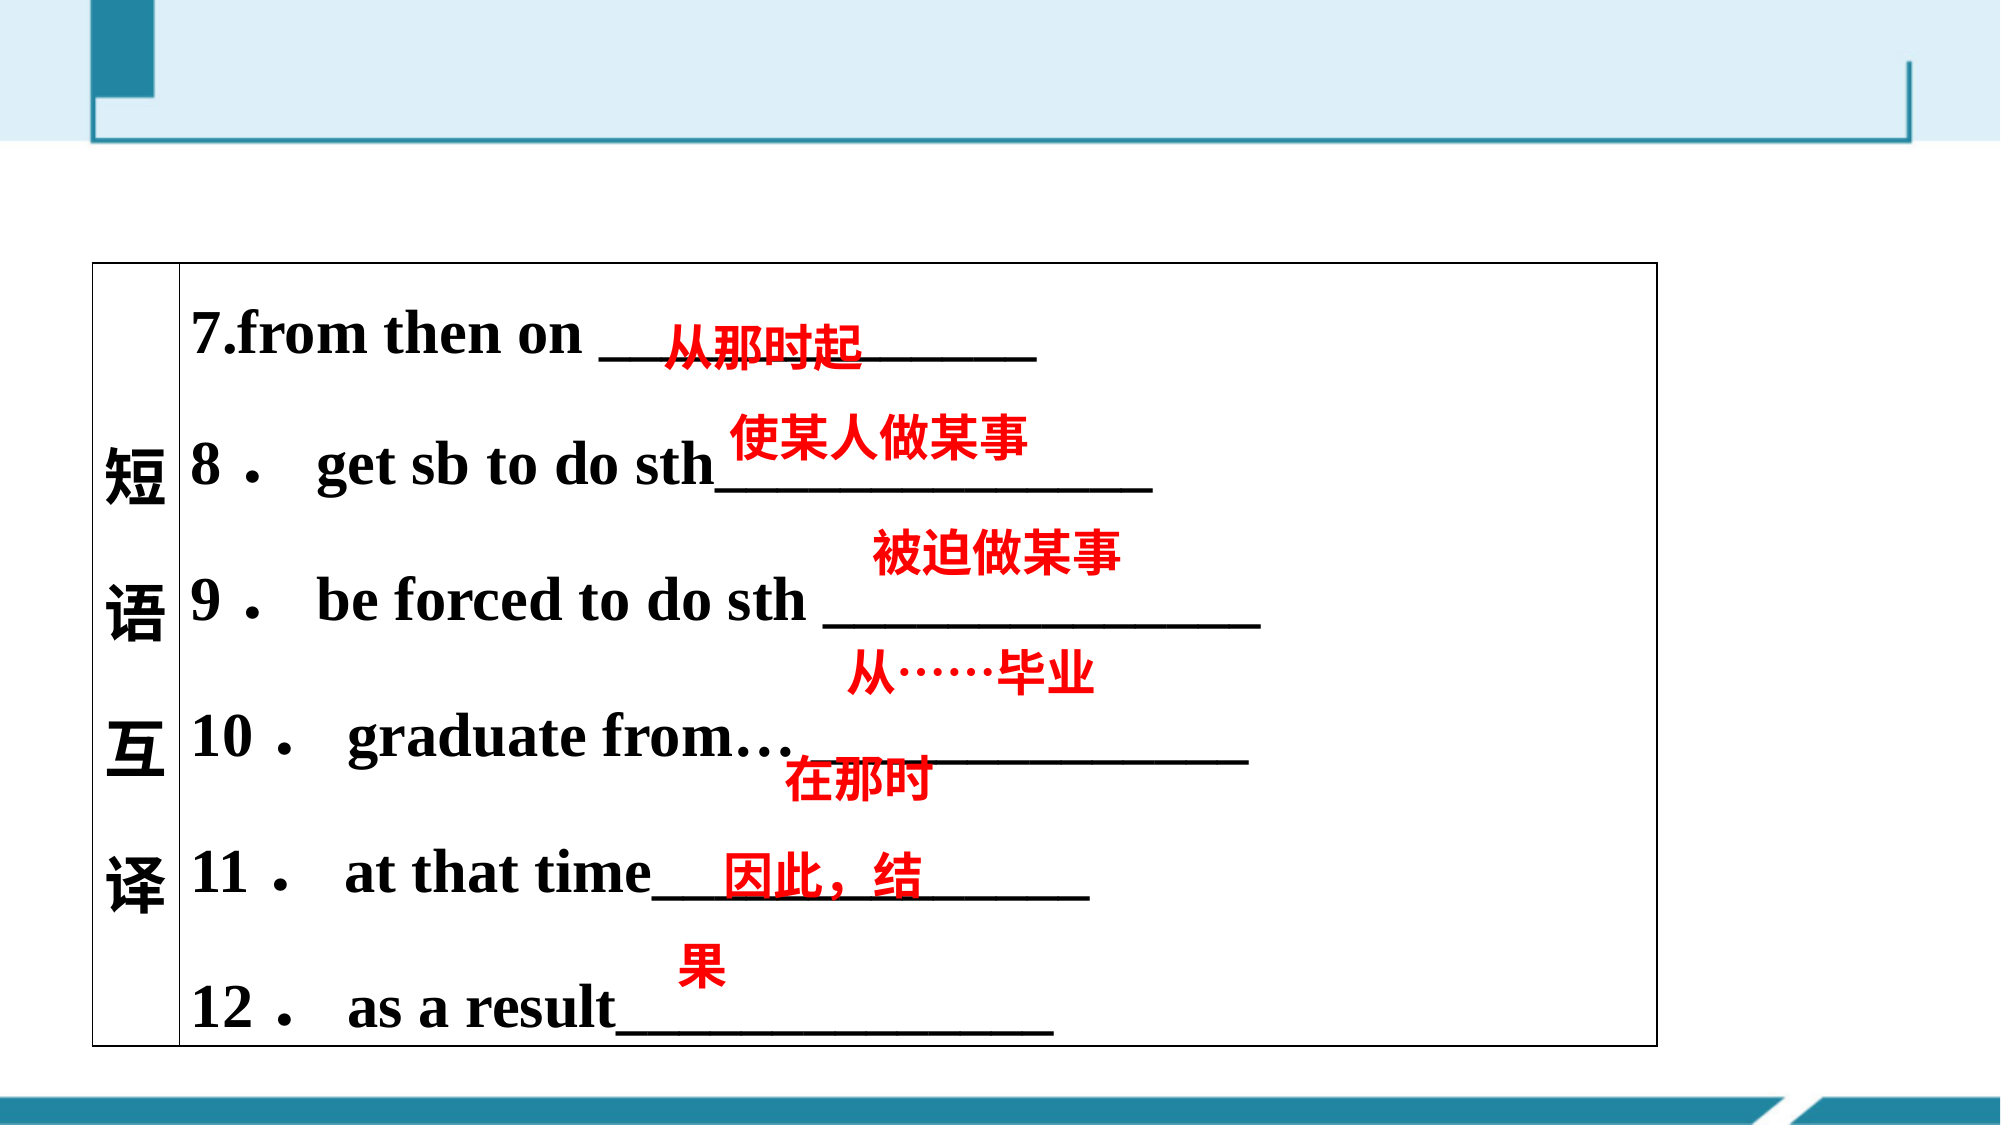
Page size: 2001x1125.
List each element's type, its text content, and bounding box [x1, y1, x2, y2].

picture [0, 0, 2001, 1125]
text_box 从那时起 [648, 279, 929, 385]
text_box 在那时 [770, 709, 950, 815]
text_box 被迫做某事 [858, 483, 1138, 589]
text_box 因此，结果 [662, 807, 943, 913]
text_box 使某人做某事 [714, 369, 1045, 475]
text_box 从……毕业 [831, 604, 1112, 709]
table_header 短语互译 [93, 264, 179, 1045]
table_header 7.from then on ______________ 8．get sb to do sth______________ 9．be forced to do sth ______________ 10．graduate from… ______________ 11．at that time______________ 12．as a result______________ [180, 264, 1656, 1045]
